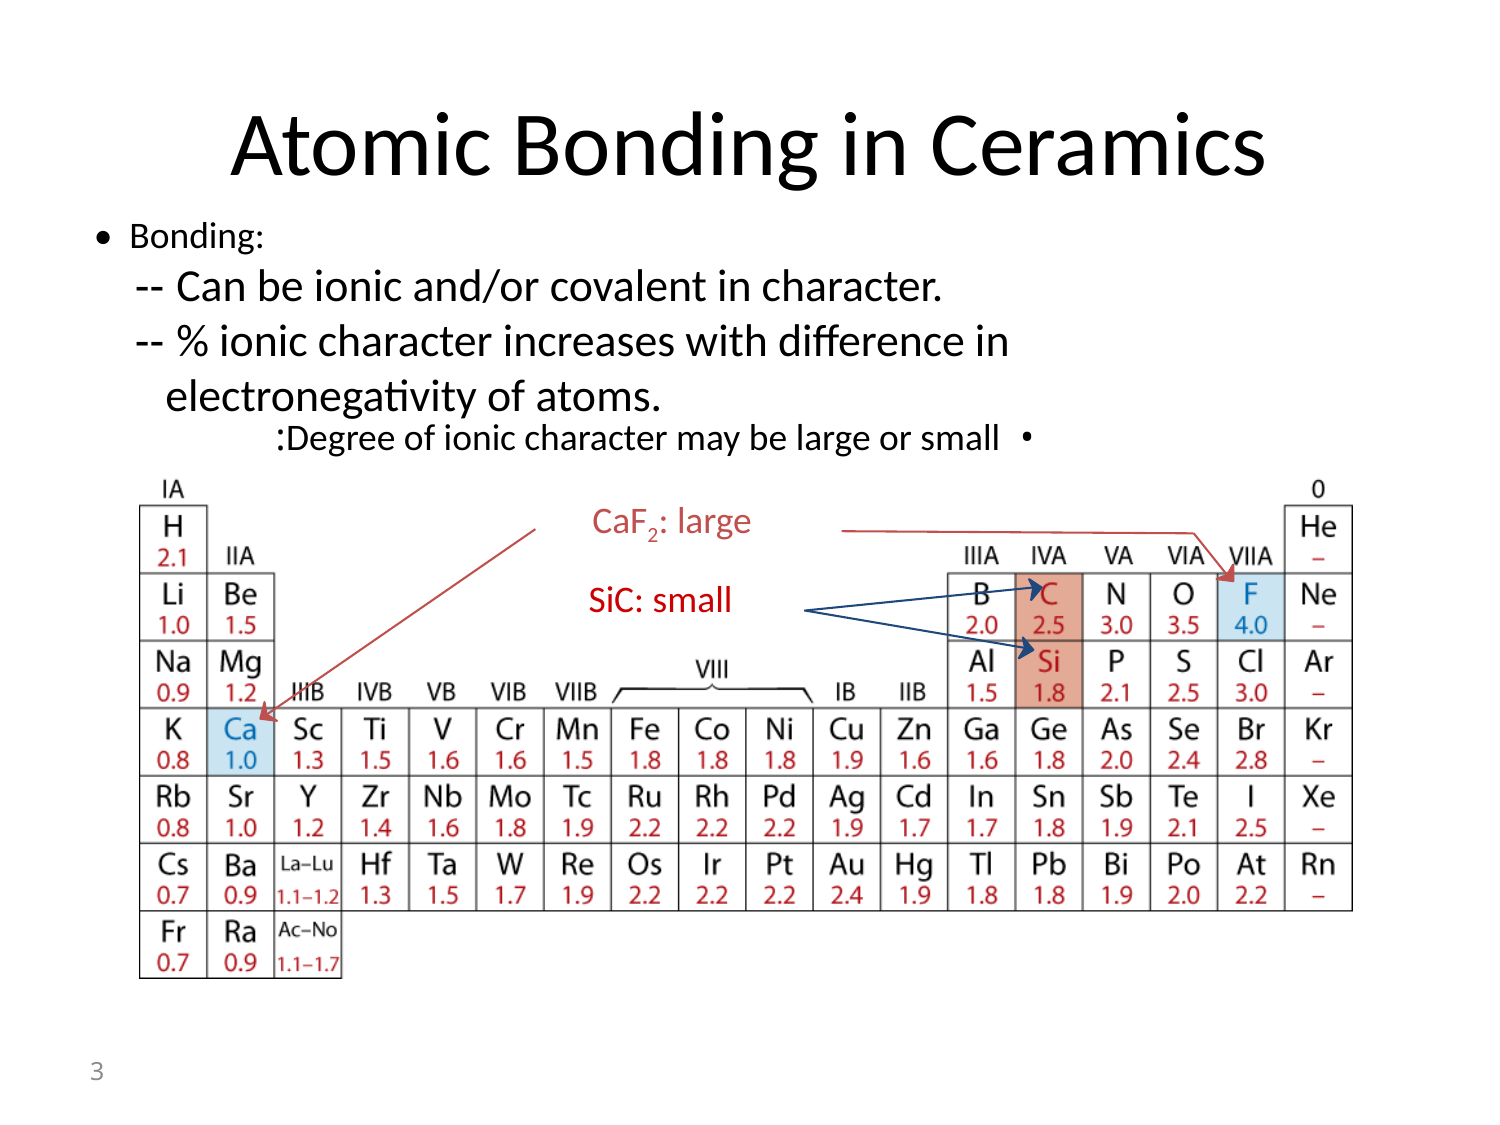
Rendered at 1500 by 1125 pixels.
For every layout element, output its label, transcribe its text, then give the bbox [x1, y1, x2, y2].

slide_number 3 [75, 1042, 425, 1103]
text_box • Degree of ionic character may be large or small: [275, 412, 1035, 458]
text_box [260, 495, 1234, 721]
title Atomic Bonding in Ceramics [75, 45, 1425, 233]
text_box [122, 462, 1375, 1003]
text_box • Bonding: -- Can be ionic and/or covalent in character. -- % ionic character increases with difference in electronegativity of atoms. [93, 210, 1441, 421]
picture [139, 475, 1353, 979]
